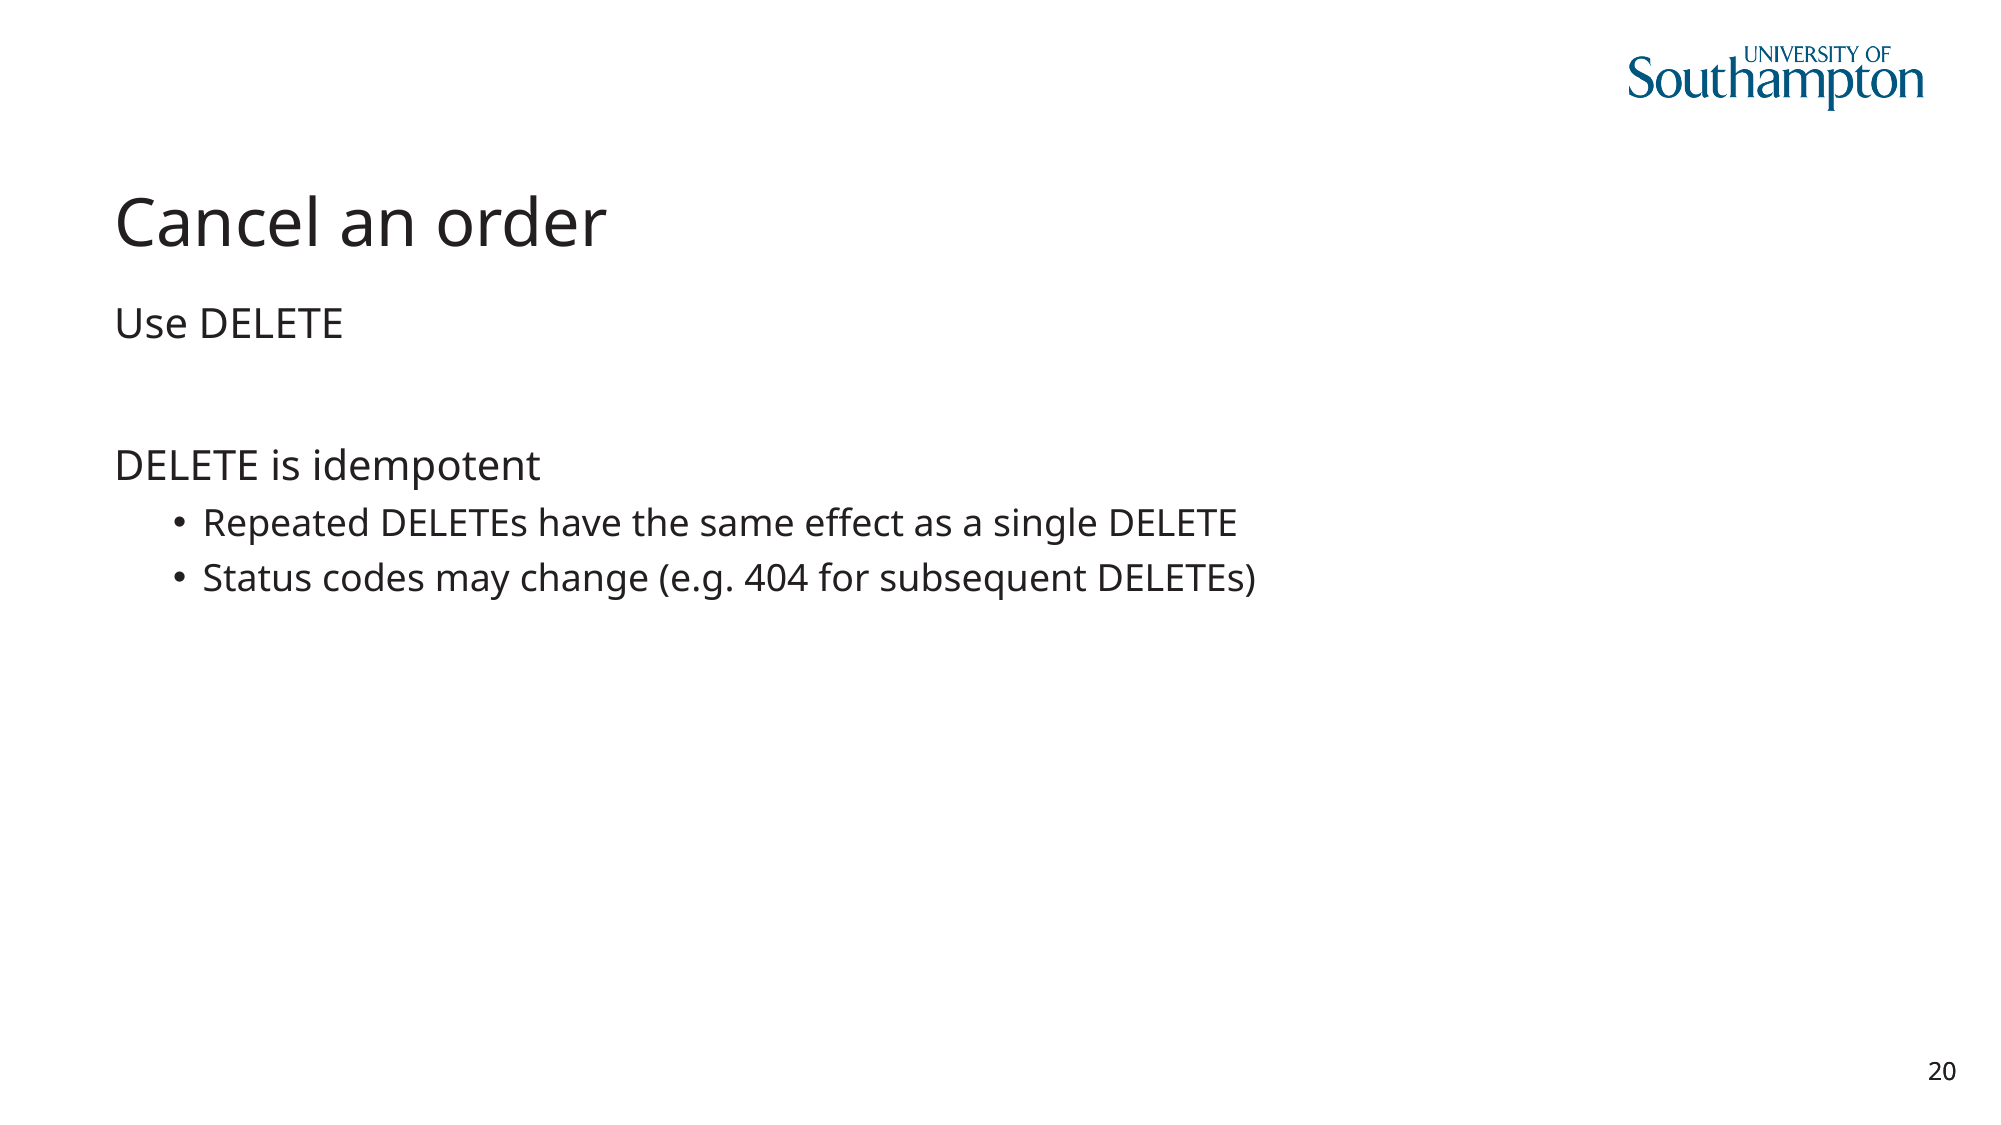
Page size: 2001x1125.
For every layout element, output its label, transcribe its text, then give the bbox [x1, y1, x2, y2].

title Cancel an order [102, 113, 1898, 268]
picture [1629, 71, 1648, 95]
slide_number 20 [1897, 1046, 1969, 1094]
picture [1869, 48, 1877, 60]
list Use DELETE DELETE is idempotent Repeated DELETEs have the same effect as a single DELETE Status codes may change (e.g. 404 for subsequent DELETEs) [102, 290, 1898, 1024]
picture [1629, 46, 1924, 111]
